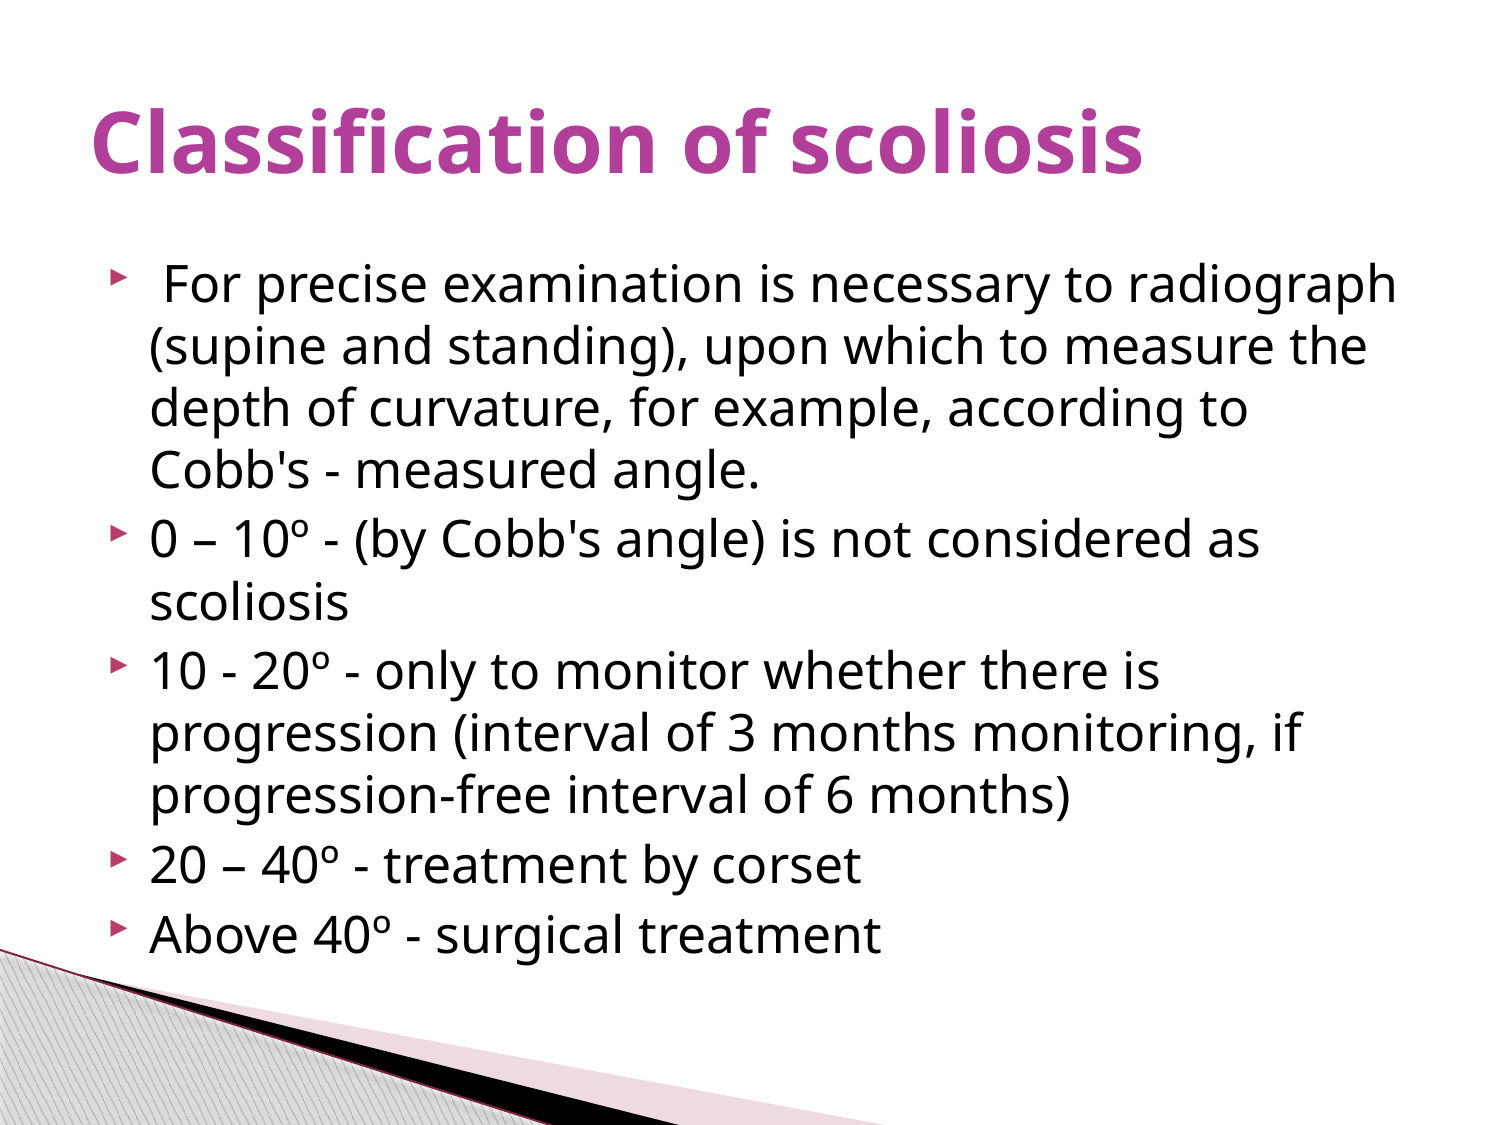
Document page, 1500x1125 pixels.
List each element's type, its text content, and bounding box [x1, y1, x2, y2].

list For precise examination is necessary to radiograph (supine and standing), upon which to measure the depth of curvature, for example, according to Cobb's - measured angle. 0 – 10º - (by Cobb's angle) is not considered as scoliosis 10 - 20º - only to monitor whether there is progression (interval of 3 months monitoring, if progression-free interval of 6 months) 20 – 40º - treatment by corset Above 40º - surgical treatment [75, 243, 1425, 986]
title Classification of scoliosis [75, 45, 1425, 233]
